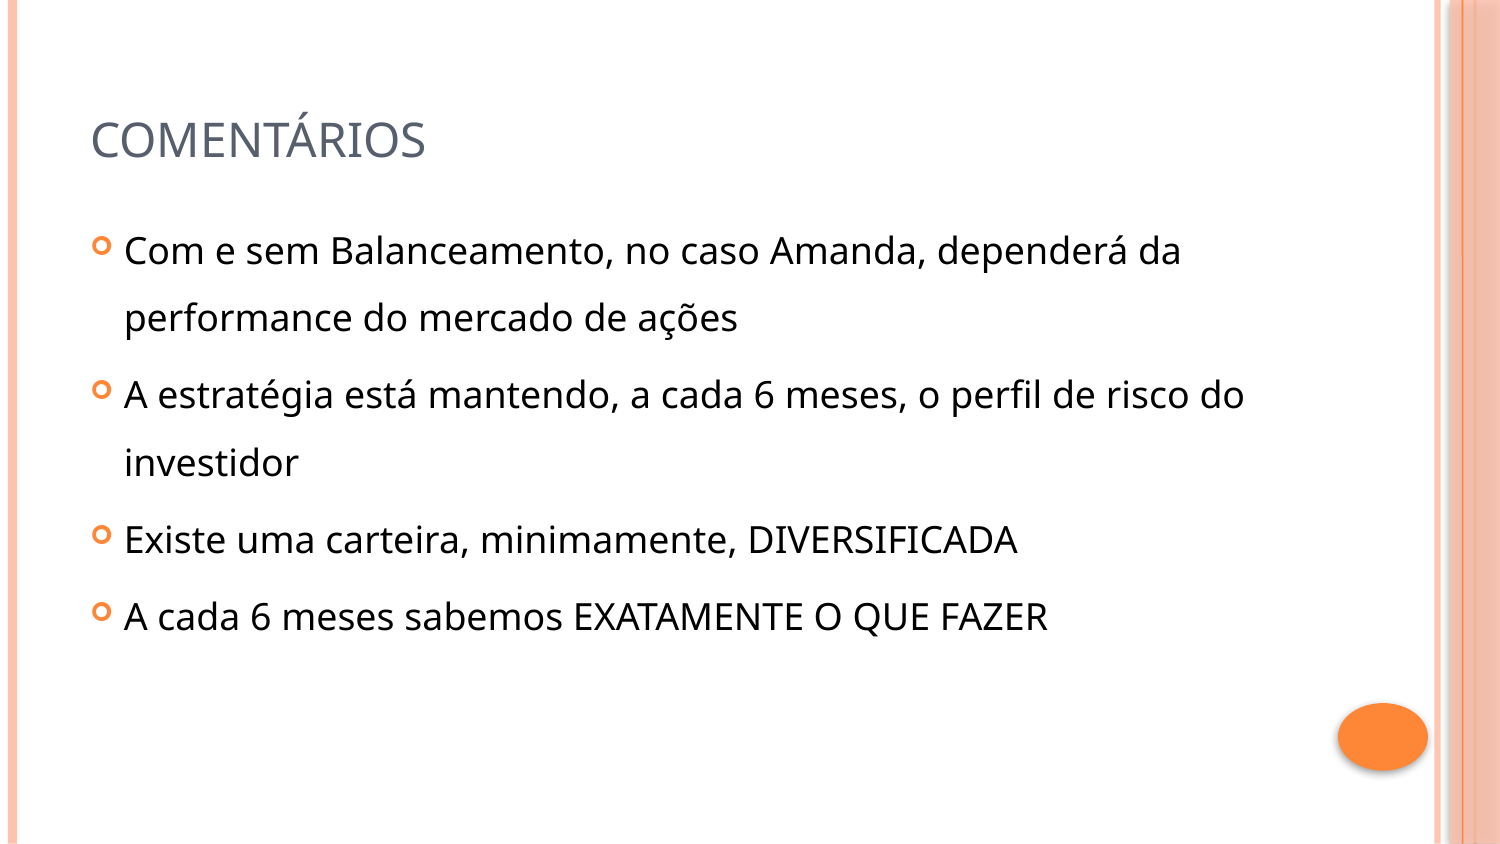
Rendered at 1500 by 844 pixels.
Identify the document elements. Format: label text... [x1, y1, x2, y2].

title Comentários [75, 33, 1300, 175]
list Com e sem Balanceamento, no caso Amanda, dependerá da performance do mercado de ações A estratégia está mantendo, a cada 6 meses, o perfil de risco do investidor Existe uma carteira, minimamente, DIVERSIFICADA A cada 6 meses sabemos EXATAMENTE O QUE FAZER [75, 196, 1300, 797]
